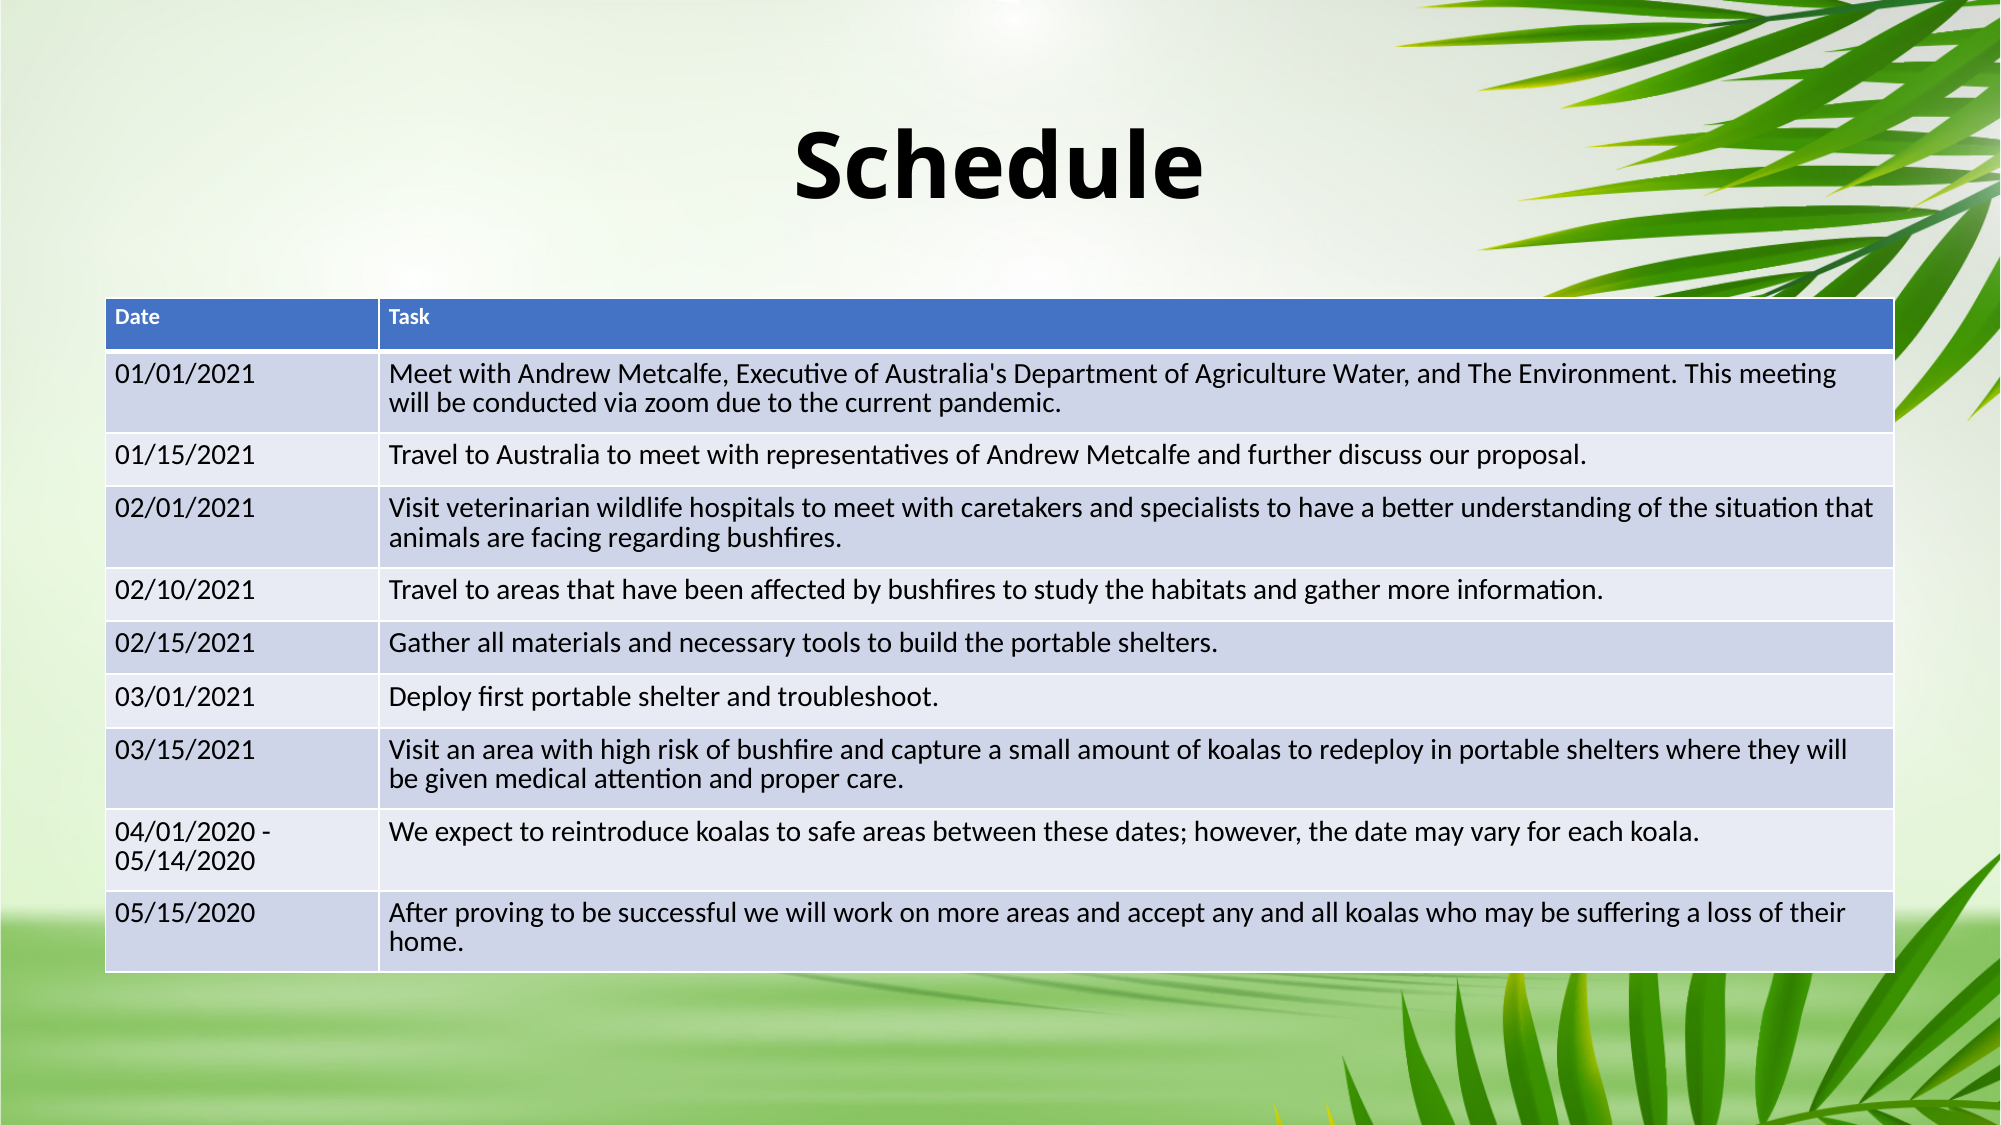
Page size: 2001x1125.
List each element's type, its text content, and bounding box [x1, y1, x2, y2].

table_cell Visit an area with high risk of bushfire and capture a small amount of koalas to redeploy in portable shelters where they will be given medical attention and proper care. [380, 729, 1893, 808]
table_cell We expect to reintroduce koalas to safe areas between these dates; however, the date may vary for each koala. [380, 810, 1893, 890]
table_cell 04/01/2020 - 05/14/2020 [106, 810, 378, 890]
table_cell After proving to be successful we will work on more areas and accept any and all koalas who may be suffering a loss of their home. [380, 892, 1893, 971]
table_cell Travel to areas that have been affected by bushfires to study the habitats and gather more information. [380, 569, 1893, 620]
table_cell 05/15/2020 [106, 892, 378, 971]
table_cell 02/15/2021 [106, 622, 378, 673]
table_cell 02/01/2021 [106, 487, 378, 567]
table_cell Visit veterinarian wildlife hospitals to meet with caretakers and specialists to have a better understanding of the situation that animals are facing regarding bushfires. [380, 487, 1893, 567]
table_cell 02/10/2021 [106, 569, 378, 620]
table_cell Gather all materials and necessary tools to build the portable shelters. [380, 622, 1893, 673]
table_cell 03/01/2021 [106, 675, 378, 727]
picture [0, 0, 2001, 1125]
table_cell 01/01/2021 [106, 354, 378, 432]
table_cell Deploy first portable shelter and troubleshoot. [380, 675, 1893, 727]
table_header Task [380, 299, 1893, 349]
title Schedule [137, 59, 1863, 278]
table_cell Travel to Australia to meet with representatives of Andrew Metcalfe and further discuss our proposal. [380, 434, 1893, 485]
table_cell 01/15/2021 [106, 434, 378, 485]
table_header Date [106, 299, 378, 349]
table_cell 03/15/2021 [106, 729, 378, 808]
table_cell Meet with Andrew Metcalfe, Executive of Australia's Department of Agriculture Water, and The Environment. This meeting will be conducted via zoom due to the current pandemic. [380, 354, 1893, 432]
